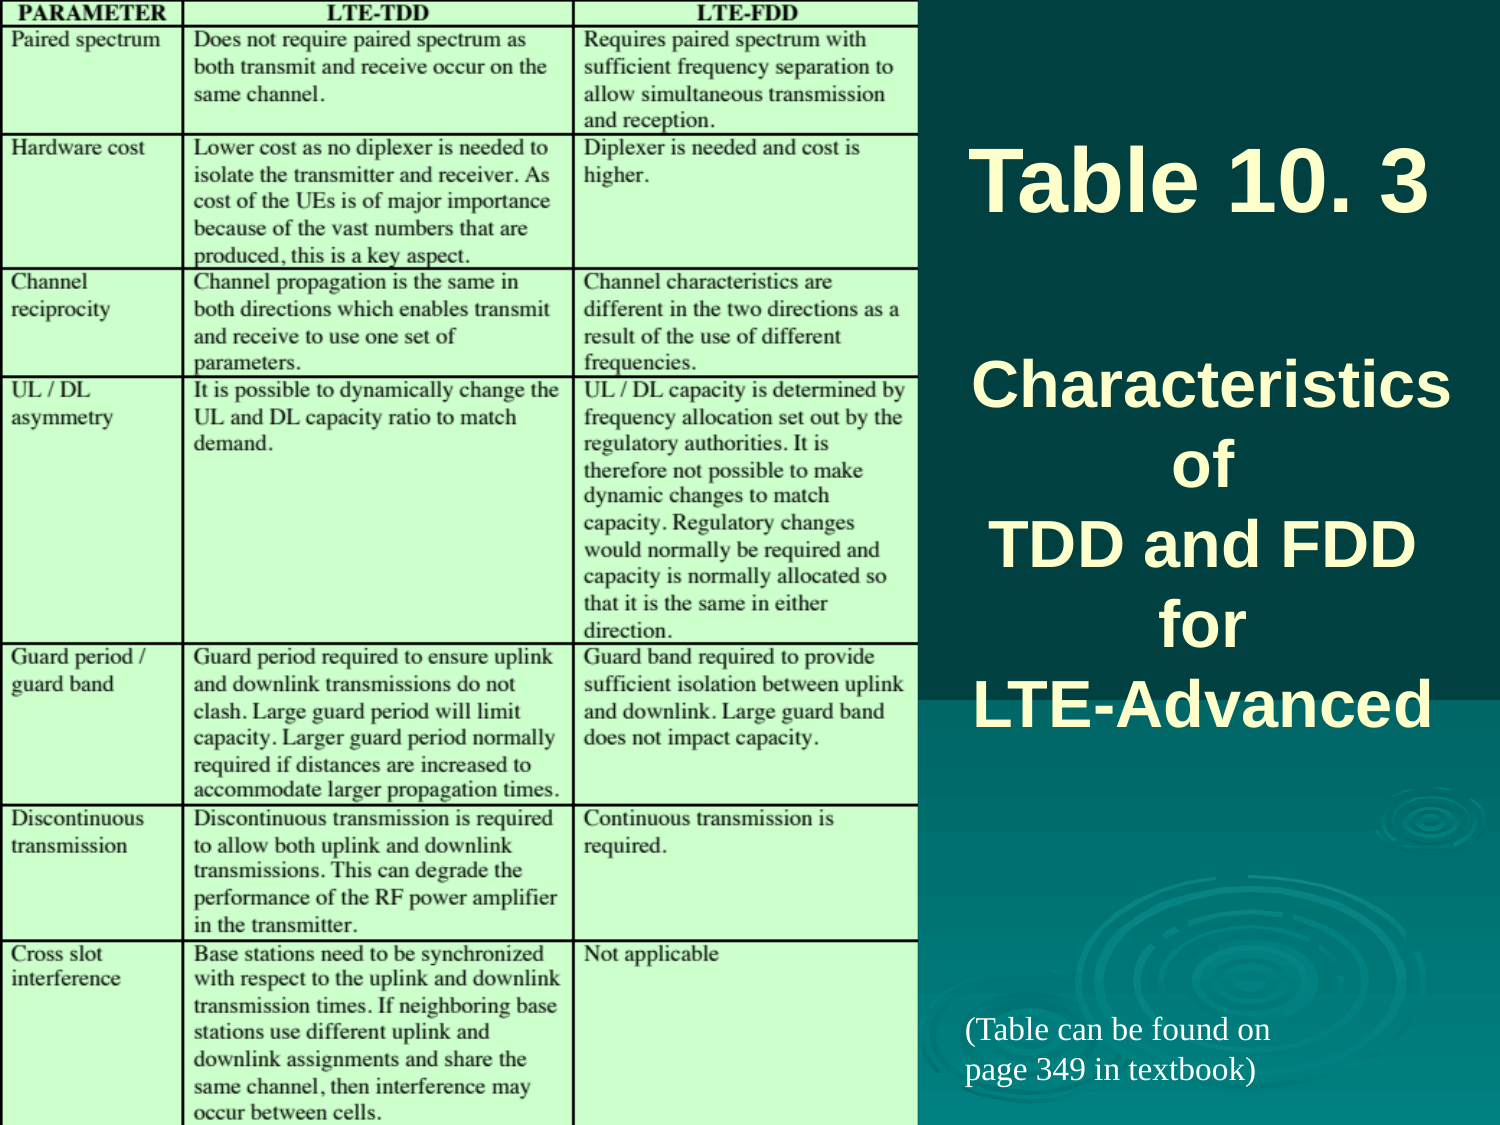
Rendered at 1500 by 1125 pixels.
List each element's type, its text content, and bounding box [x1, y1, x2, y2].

picture [0, 0, 919, 1125]
title Table 10. 3 Characteristics of TDD and FDD for LTE-Advanced [924, 112, 1500, 751]
text_box (Table can be found on page 349 in textbook) [950, 999, 1500, 1095]
